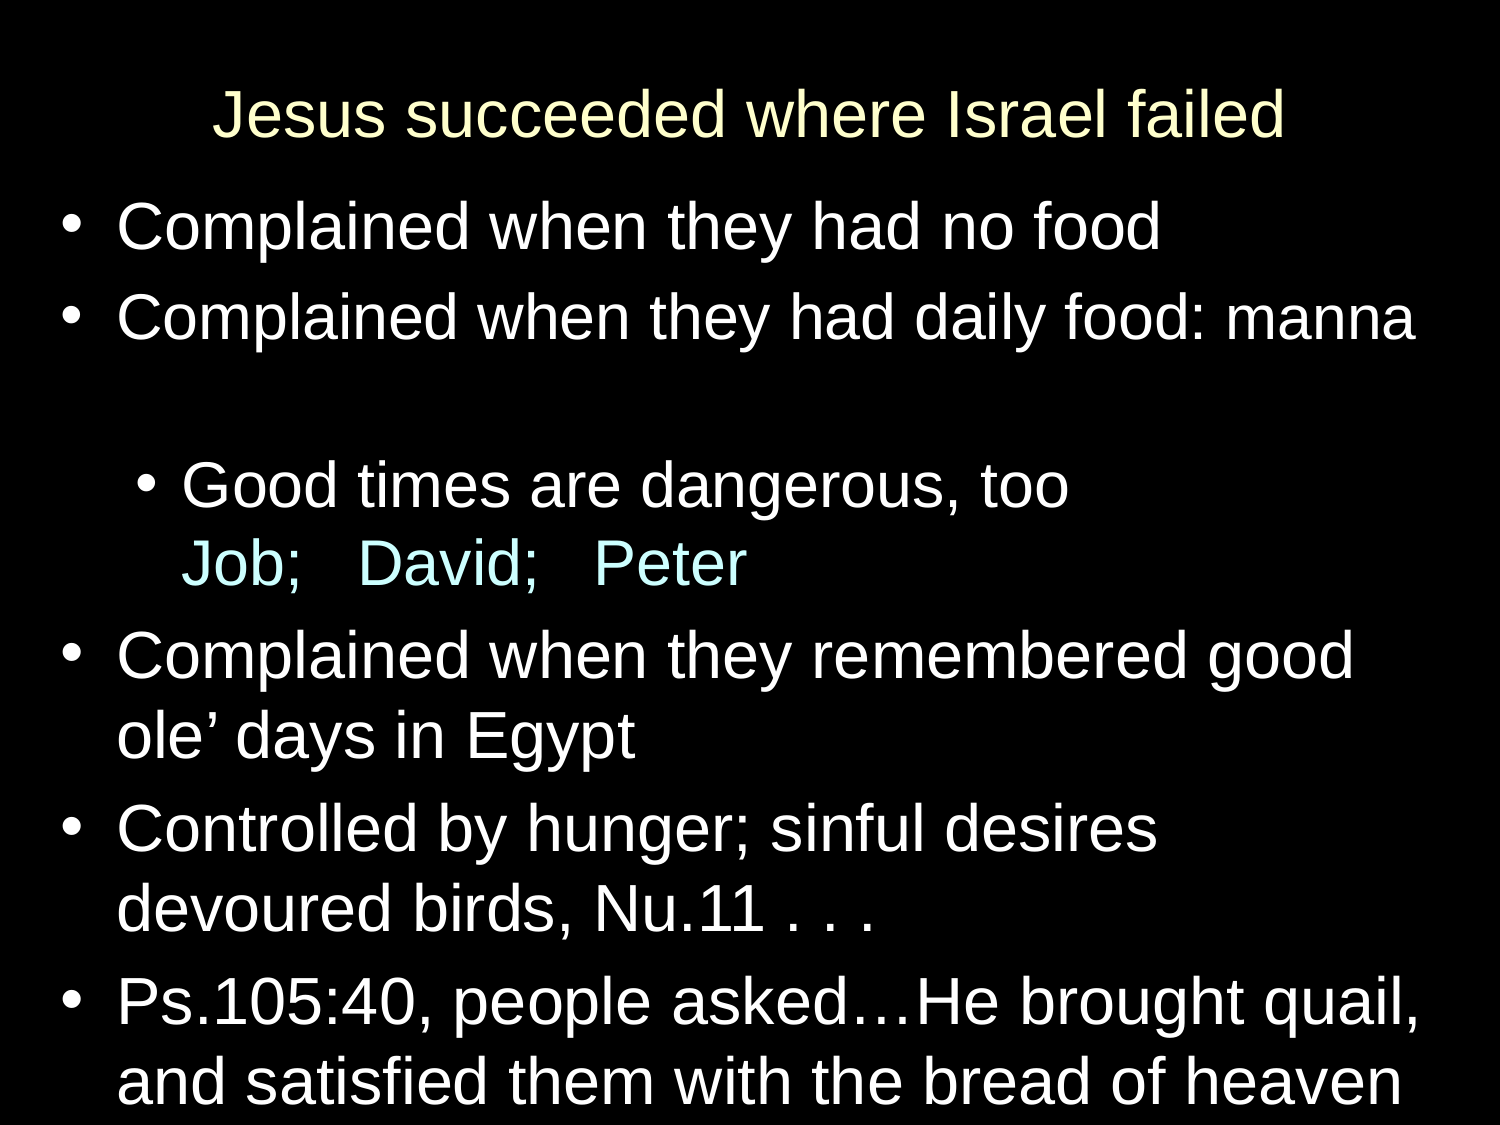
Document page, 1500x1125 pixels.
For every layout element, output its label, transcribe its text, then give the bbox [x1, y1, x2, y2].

title Jesus succeeded where Israel failed [75, 15, 1425, 174]
list Complained when they had no food Complained when they had daily food: manna Good times are dangerous, too Job; David; Peter Complained when they remembered good ole’ days in Egypt Controlled by hunger; sinful desires devoured birds, Nu.11 . . . Ps.105:40, people asked…He brought quail, and satisfied them with the bread of heaven [45, 174, 1458, 1050]
